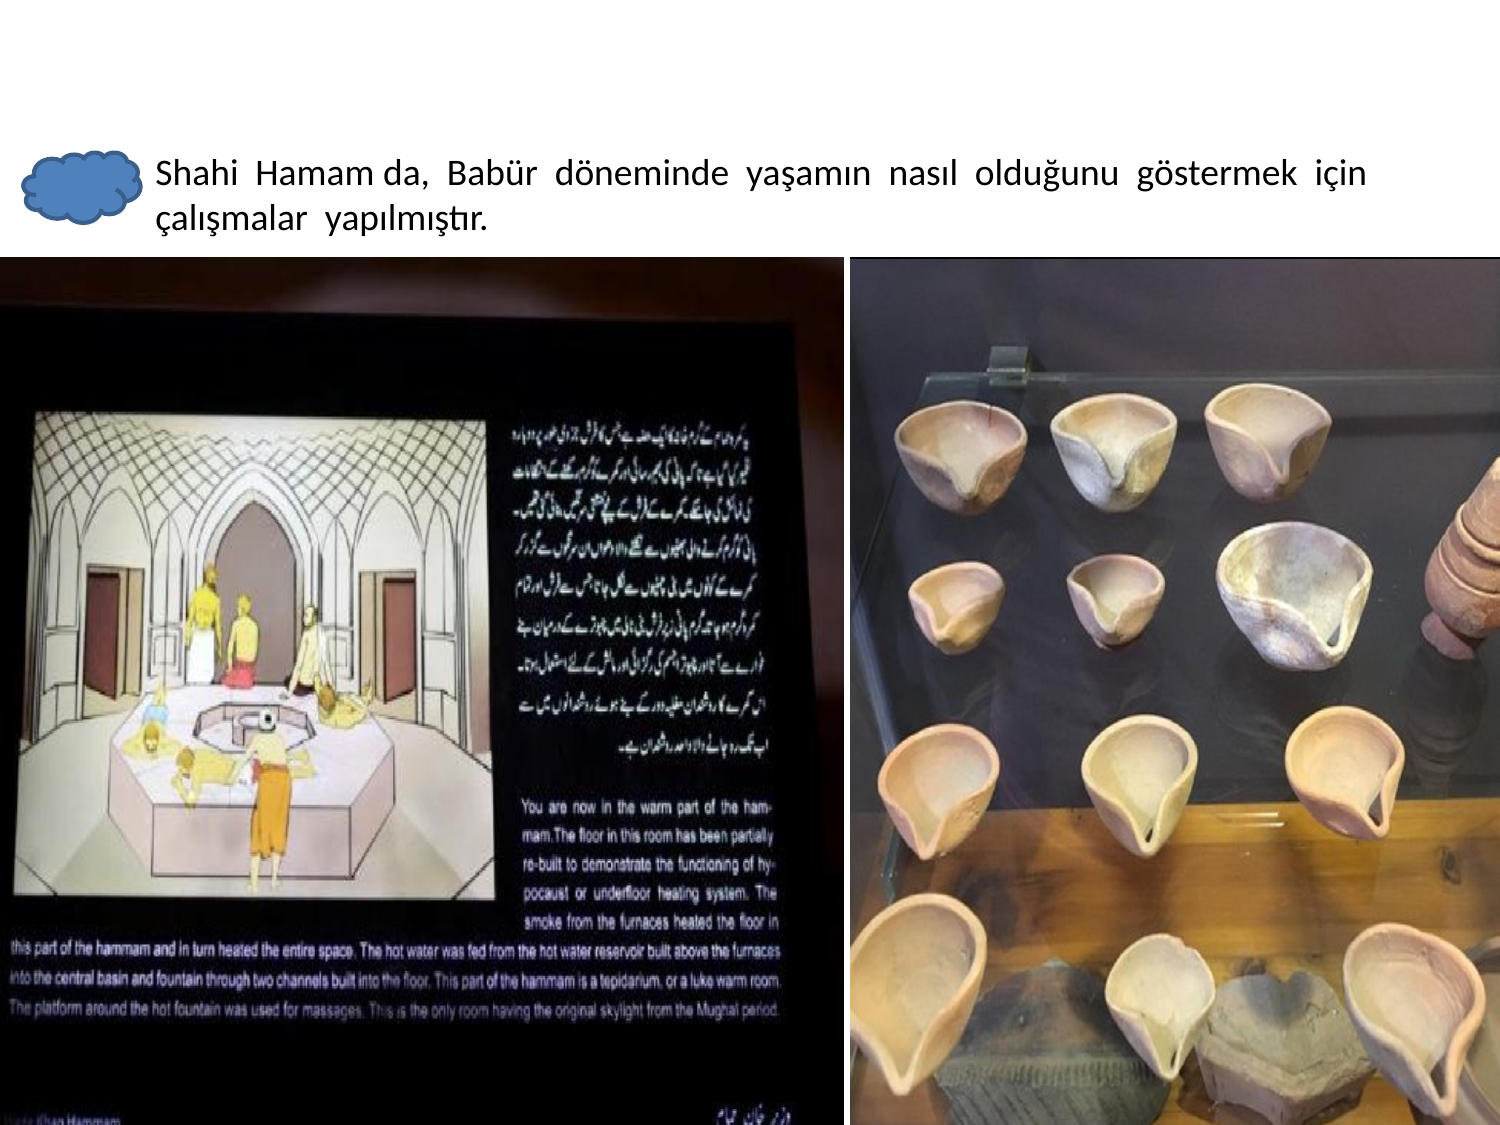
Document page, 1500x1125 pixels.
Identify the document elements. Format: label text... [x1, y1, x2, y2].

picture [0, 257, 844, 1125]
text_box Shahi Hamam da, Babür döneminde yaşamın nasıl olduğunu göstermek için çalışmalar yapılmıştır. [140, 140, 1477, 246]
picture [850, 257, 1500, 1125]
text_box [21, 150, 140, 226]
